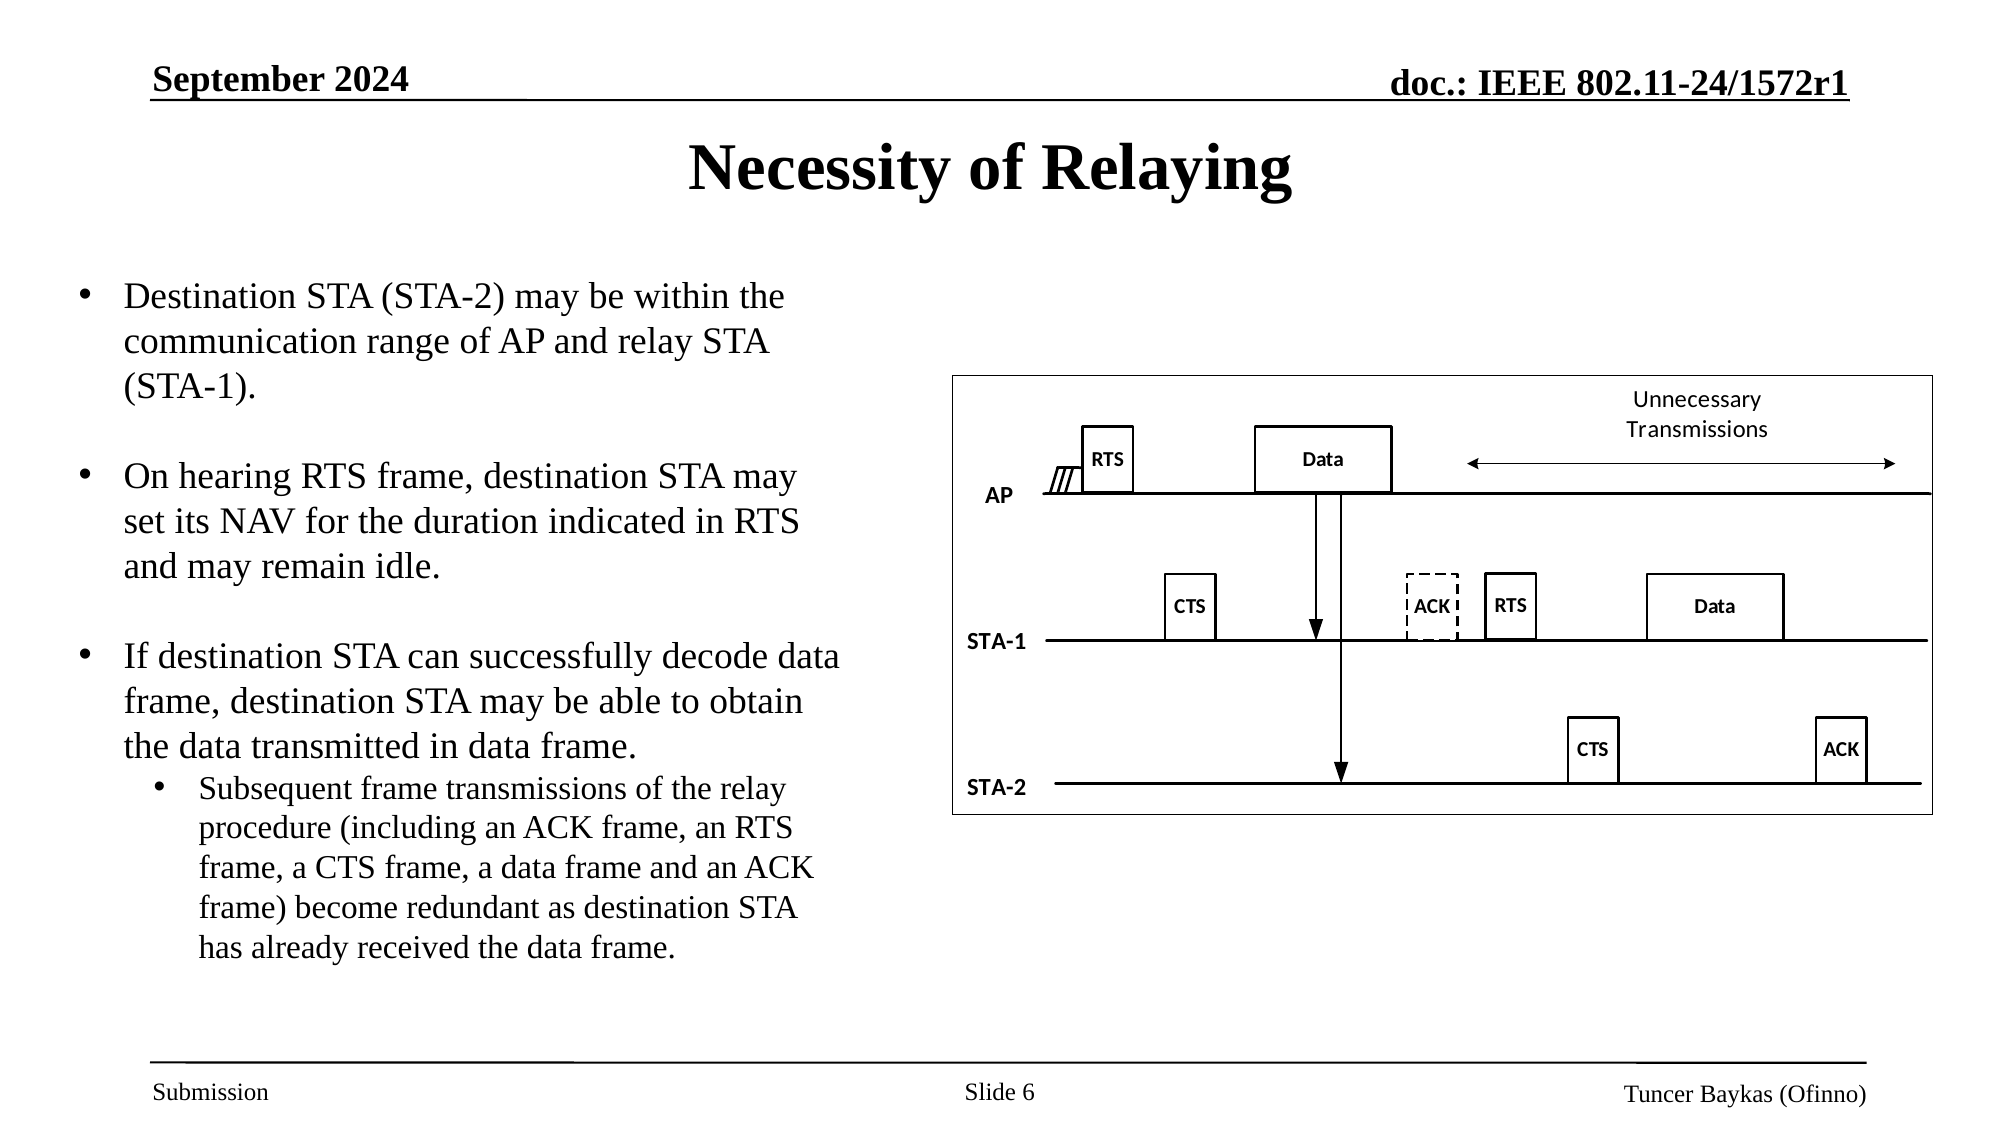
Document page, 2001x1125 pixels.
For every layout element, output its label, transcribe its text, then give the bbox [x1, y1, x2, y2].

title Necessity of Relaying [149, 112, 1850, 213]
text_box Destination STA (STA-2) may be within the communication range of AP and relay STA (STA-1). On hearing RTS frame, destination STA may set its NAV for the duration indicated in RTS and may remain idle. If destination STA can successfully decode data frame, destination STA may be able to obtain the data transmitted in data frame. Subsequent frame transmissions of the relay procedure (including an ACK frame, an RTS frame, a CTS frame, a data frame and an ACK frame) become redundant as destination STA has already received the data frame. [63, 218, 863, 1033]
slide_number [152, 54, 563, 100]
footer Tuncer Baykas (Ofinno) [1169, 1076, 1867, 1108]
picture [951, 374, 1933, 816]
slide_number Slide 6 [930, 1075, 1069, 1107]
